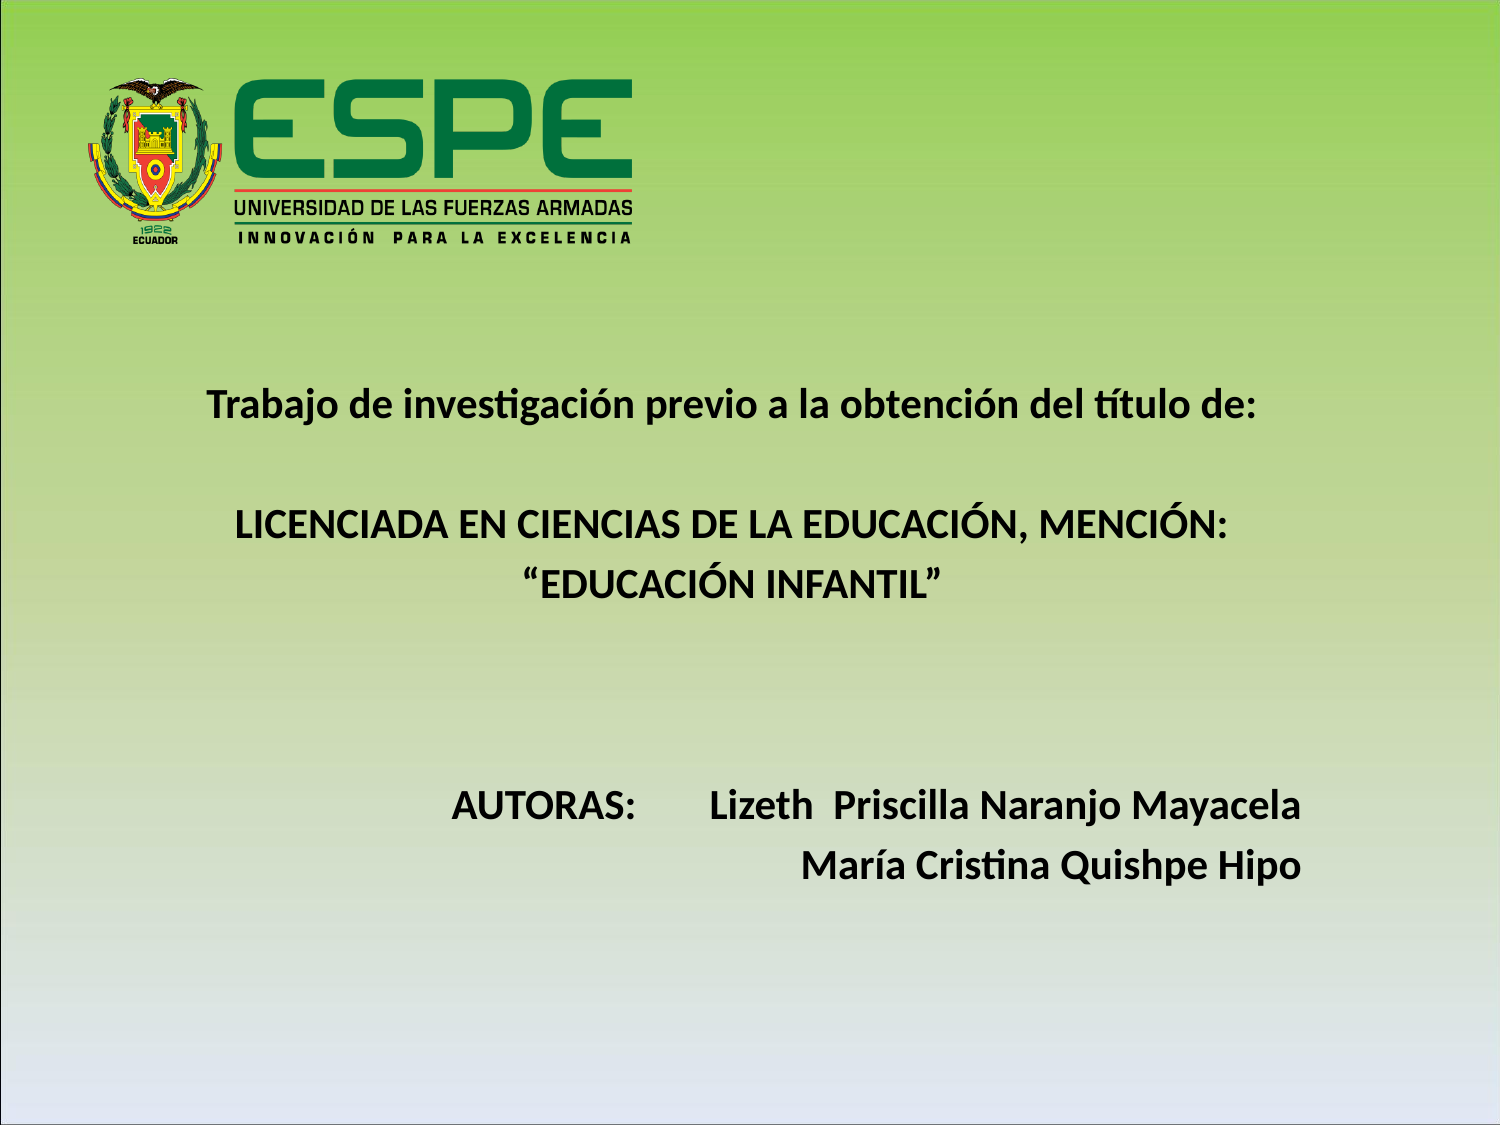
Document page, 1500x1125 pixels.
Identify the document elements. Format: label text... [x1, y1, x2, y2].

text_box Trabajo de investigación previo a la obtención del título de: LICENCIADA EN CIENCIAS DE LA EDUCACIÓN, MENCIÓN: “EDUCACIÓN INFANTIL” AUTORAS: Lizeth Priscilla Naranjo Mayacela María Cristina Quishpe Hipo [147, 290, 1317, 958]
picture [0, 0, 1500, 1125]
